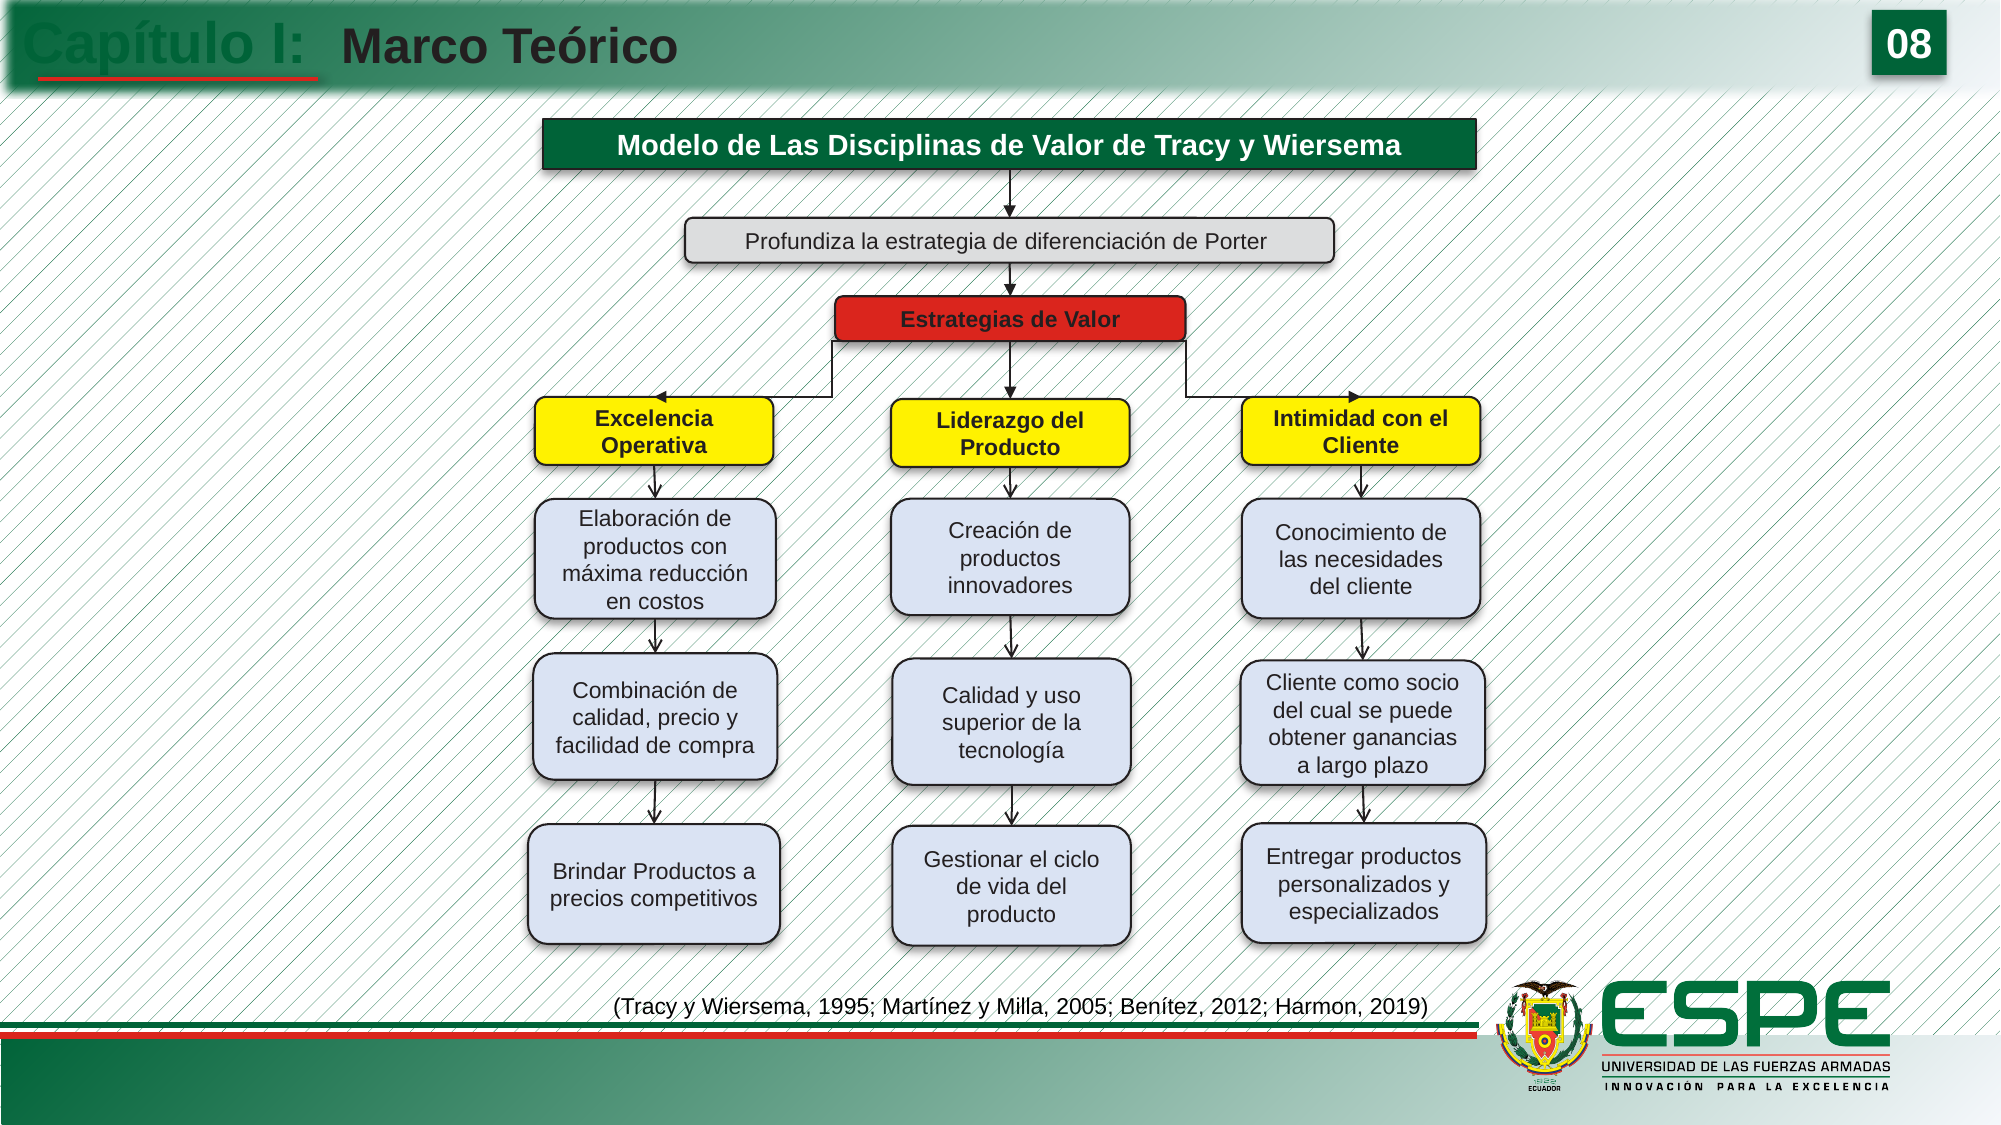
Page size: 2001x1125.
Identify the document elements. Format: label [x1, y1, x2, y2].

text_box [527, 118, 1487, 1027]
text_box [0, 0, 2000, 1125]
text_box [6, 5, 1947, 82]
